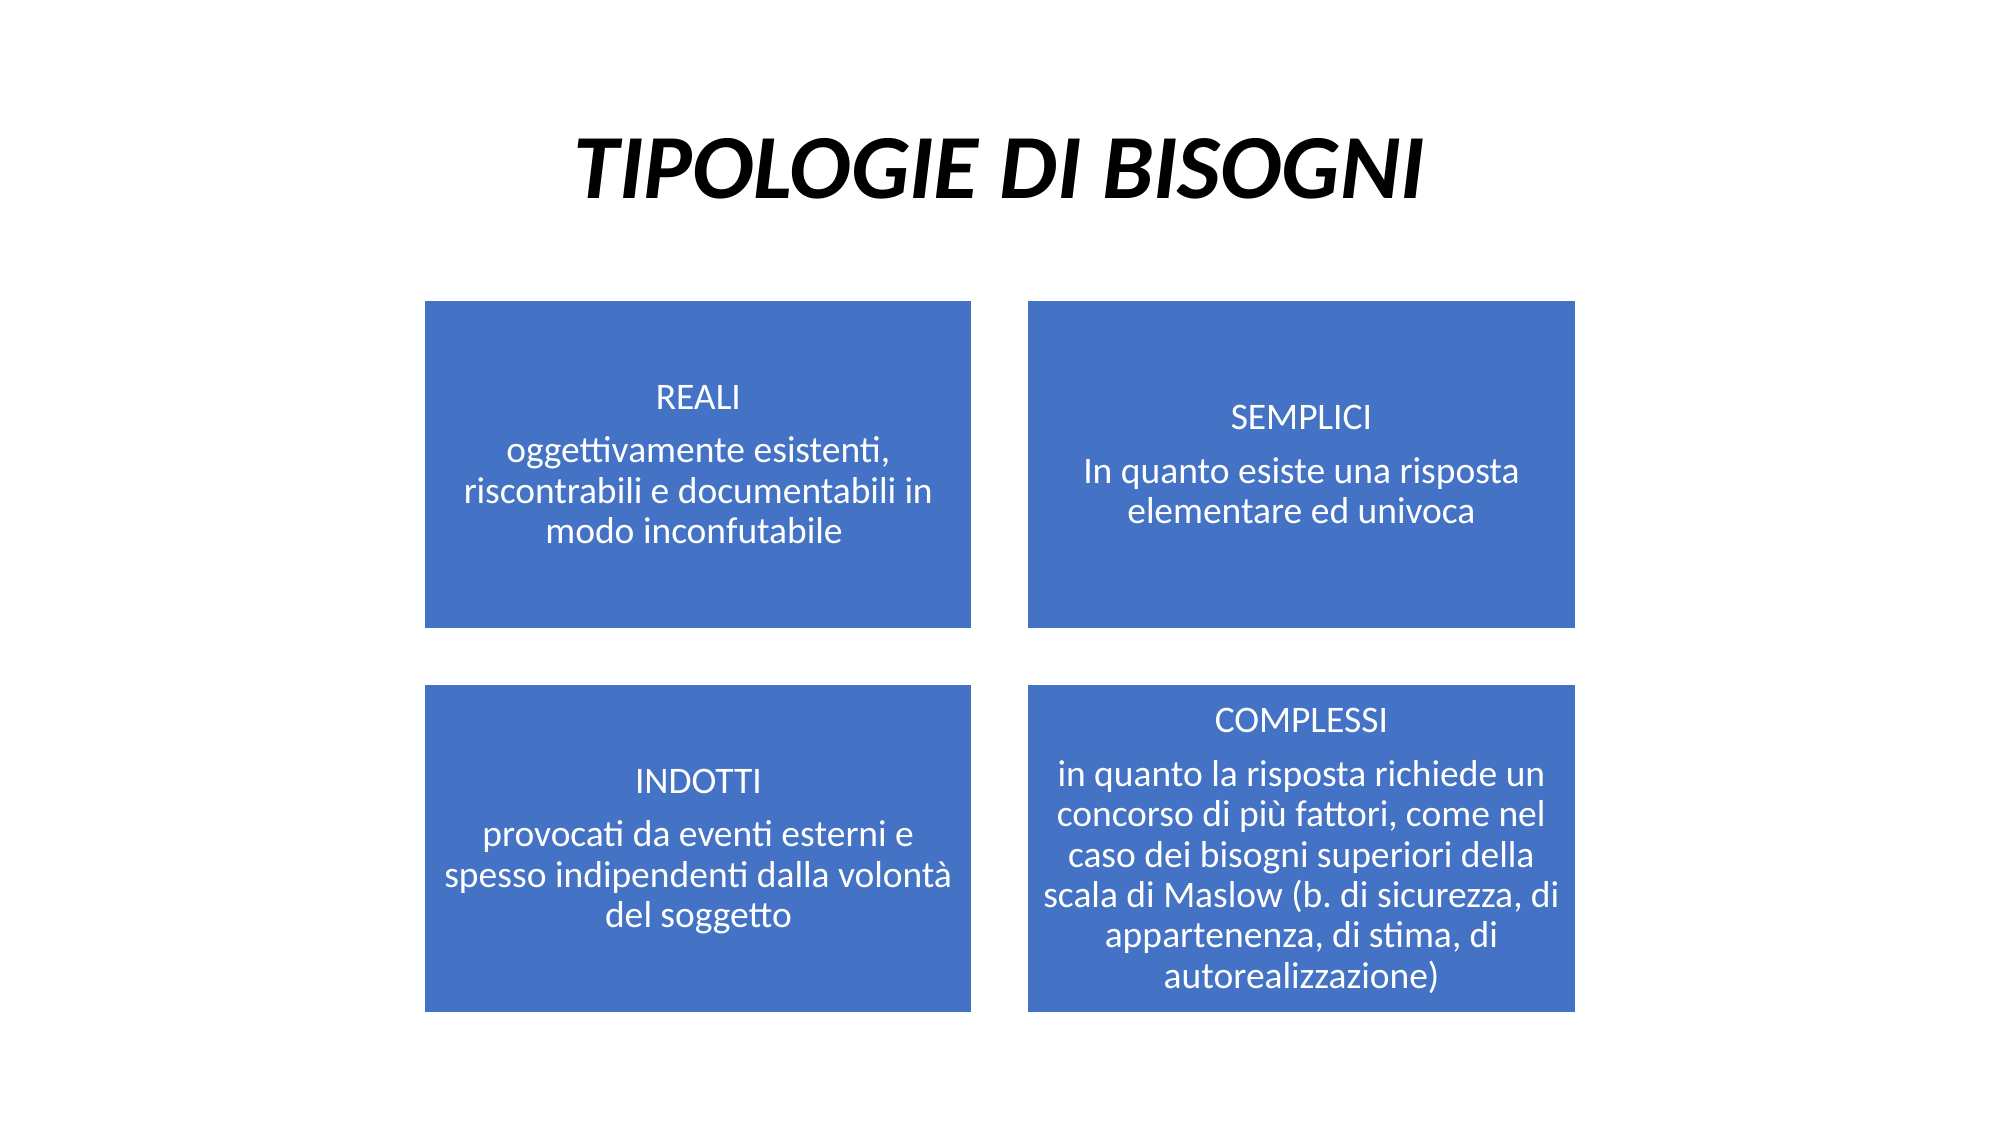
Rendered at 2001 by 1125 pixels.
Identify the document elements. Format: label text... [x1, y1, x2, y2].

title TIPOLOGIE DI BISOGNI [137, 59, 1863, 278]
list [137, 299, 1863, 1014]
